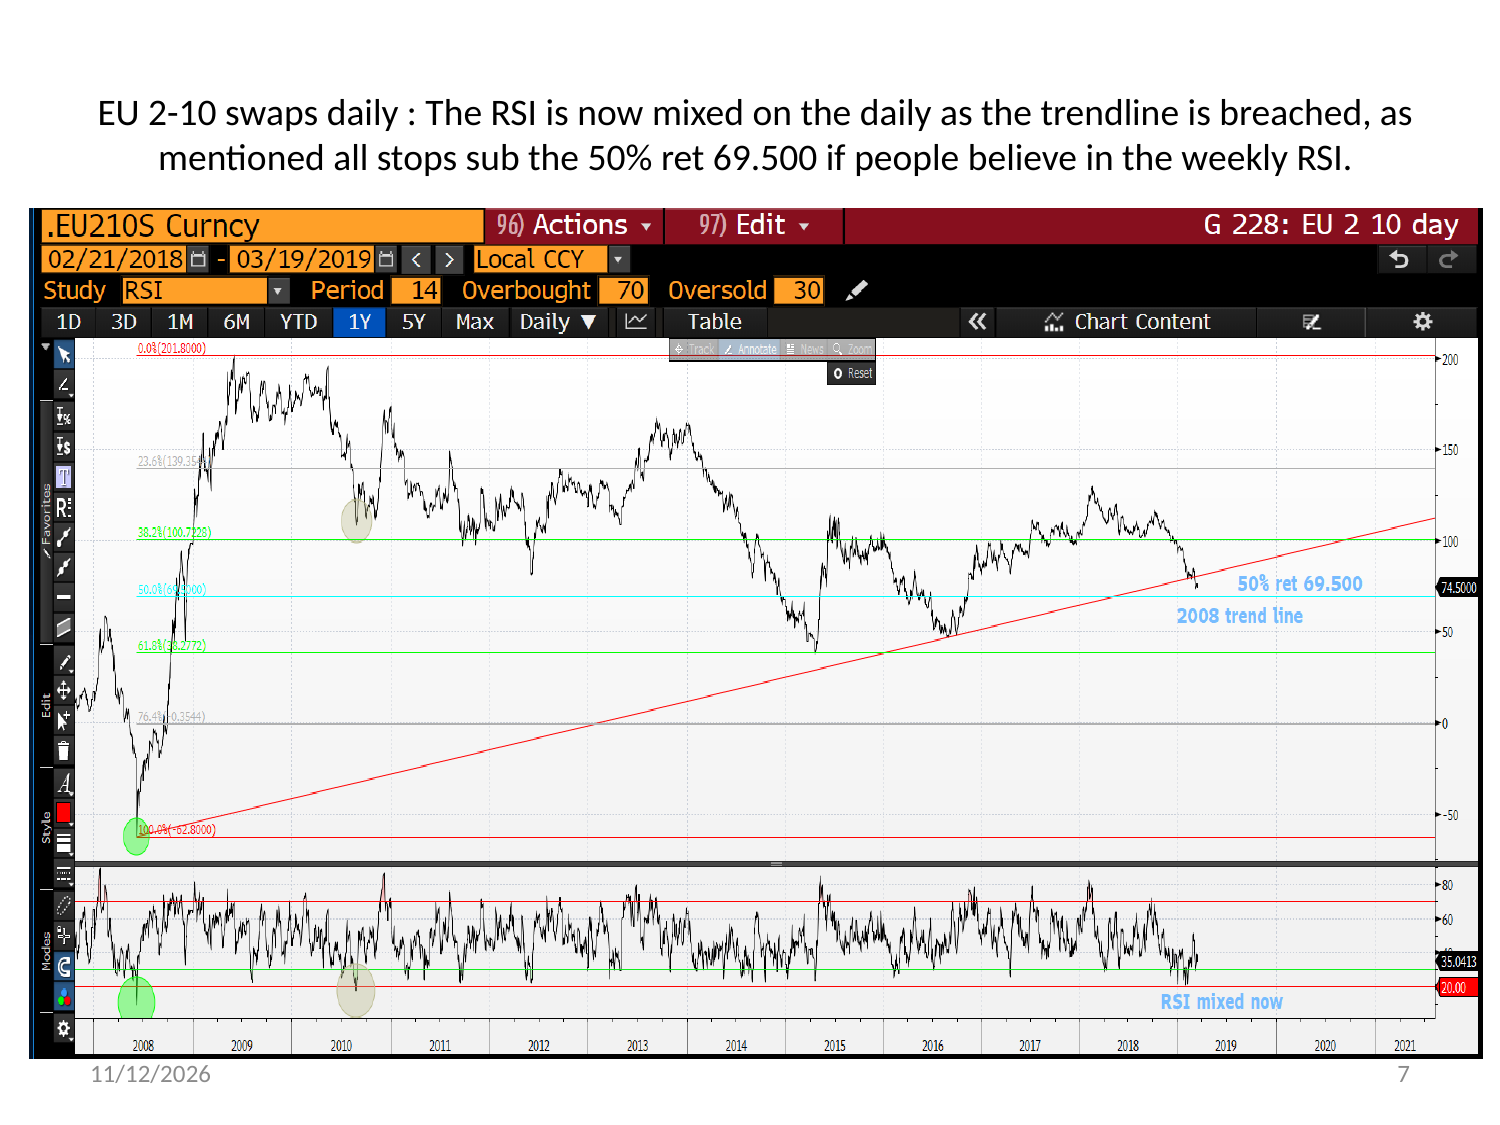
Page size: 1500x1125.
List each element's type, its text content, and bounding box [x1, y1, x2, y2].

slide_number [75, 1067, 425, 1103]
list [29, 207, 1483, 1059]
slide_number 7 [1074, 1067, 1425, 1103]
title EU 2-10 swaps daily : The RSI is now mixed on the daily as the trendline is breached, as mentioned all stops sub the 50% ret 69.500 if people believe in the weekly RSI. [29, 45, 1483, 207]
